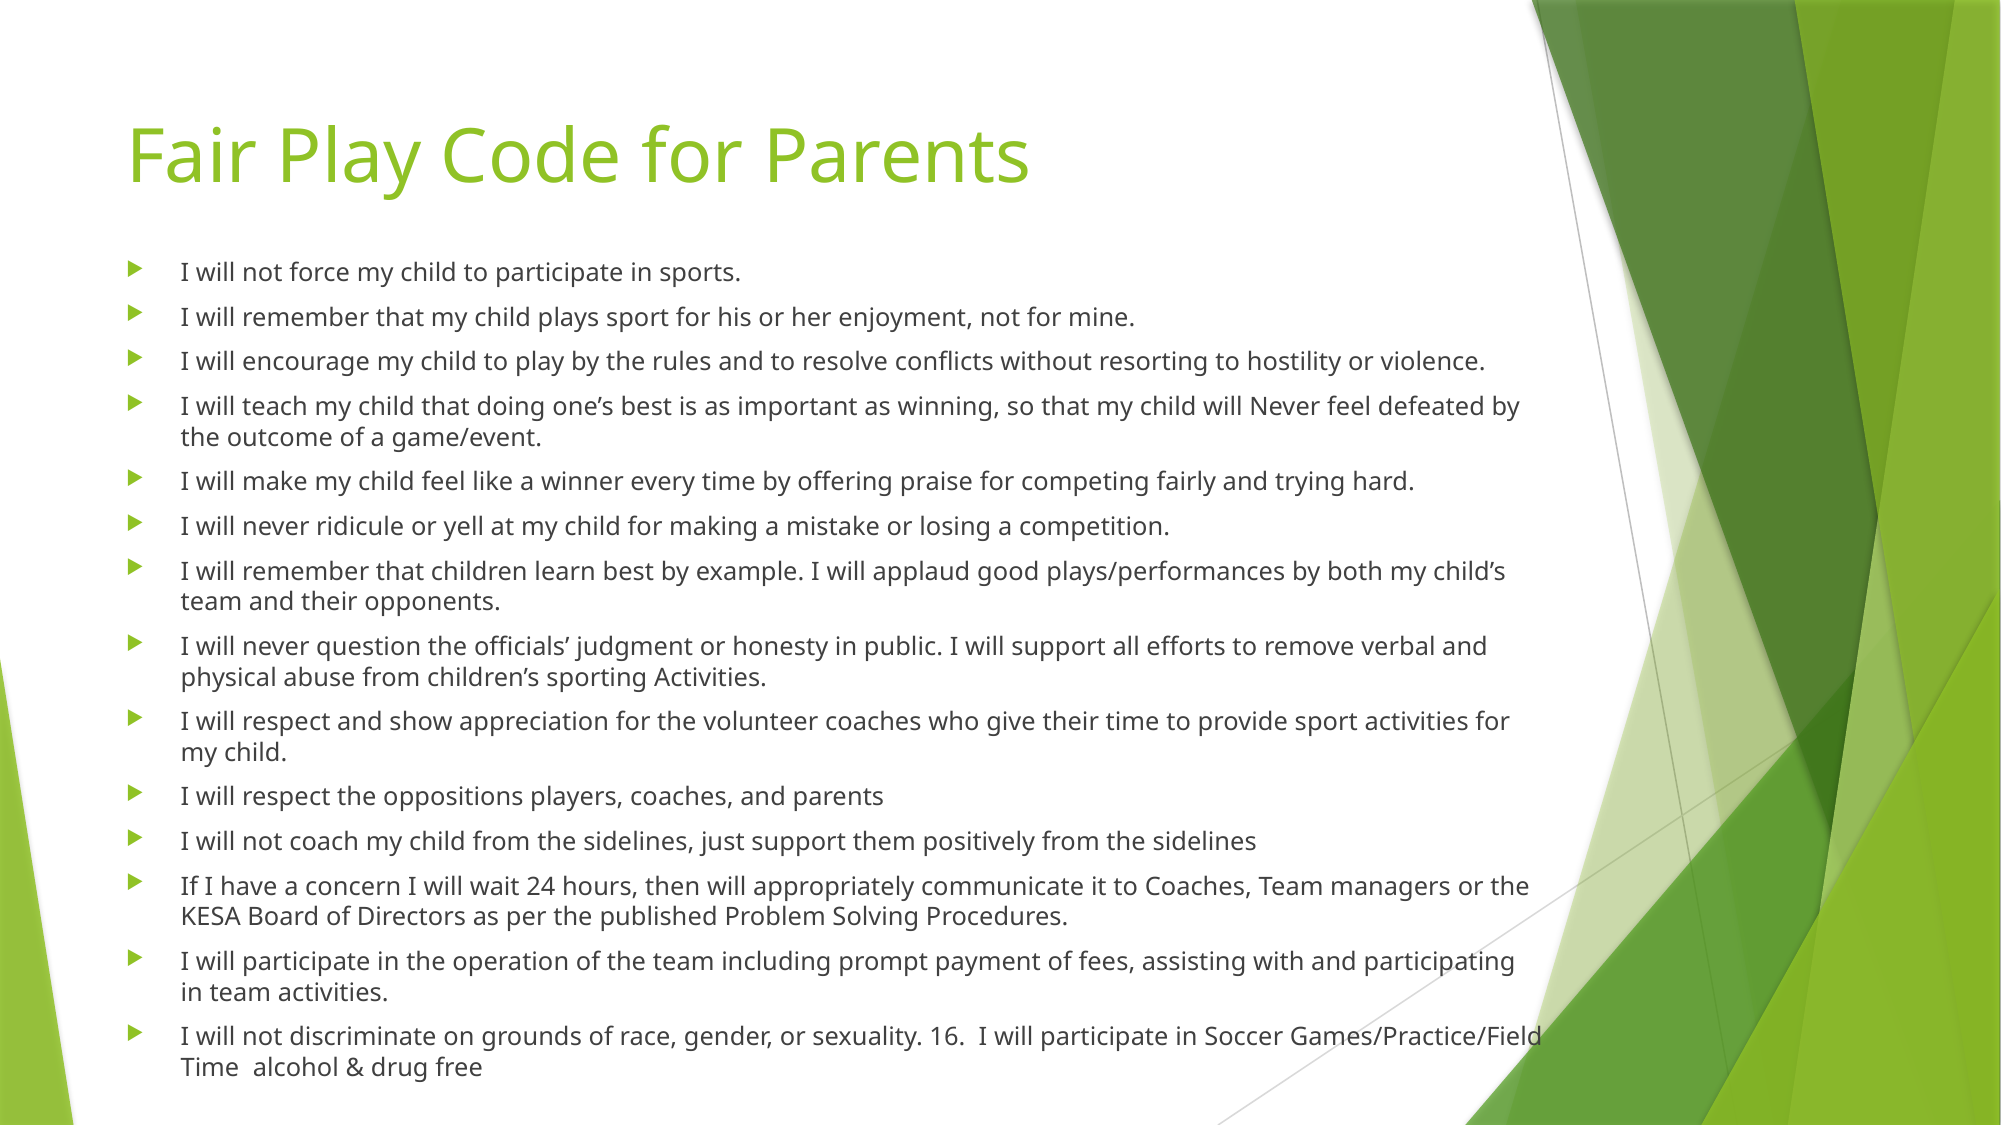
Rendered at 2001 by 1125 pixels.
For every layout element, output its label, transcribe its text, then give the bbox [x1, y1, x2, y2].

list I will not force my child to participate in sports. I will remember that my child plays sport for his or her enjoyment, not for mine. I will encourage my child to play by the rules and to resolve conflicts without resorting to hostility or violence. I will teach my child that doing one’s best is as important as winning, so that my child will Never feel defeated by the outcome of a game/event. I will make my child feel like a winner every time by offering praise for competing fairly and trying hard. I will never ridicule or yell at my child for making a mistake or losing a competition. I will remember that children learn best by example. I will applaud good plays/performances by both my child’s team and their opponents. I will never question the officials’ judgment or honesty in public. I will support all efforts to remove verbal and physical abuse from children’s sporting Activities. I will respect and show appreciation for the volunteer coaches who give their time to provide sport activities for my child. I will respect the oppositions players, coaches, and parents I will not coach my child from the sidelines, just support them positively from the sidelines If I have a concern I will wait 24 hours, then will appropriately communicate it to Coaches, Team managers or the KESA Board of Directors as per the published Problem Solving Procedures. I will participate in the operation of the team including prompt payment of fees, assisting with and participating in team activities. I will not discriminate on grounds of race, gender, or sexuality. 16. I will participate in Soccer Games/Practice/Field Time alcohol & drug free [111, 248, 1563, 1097]
title Fair Play Code for Parents [111, 99, 1522, 248]
